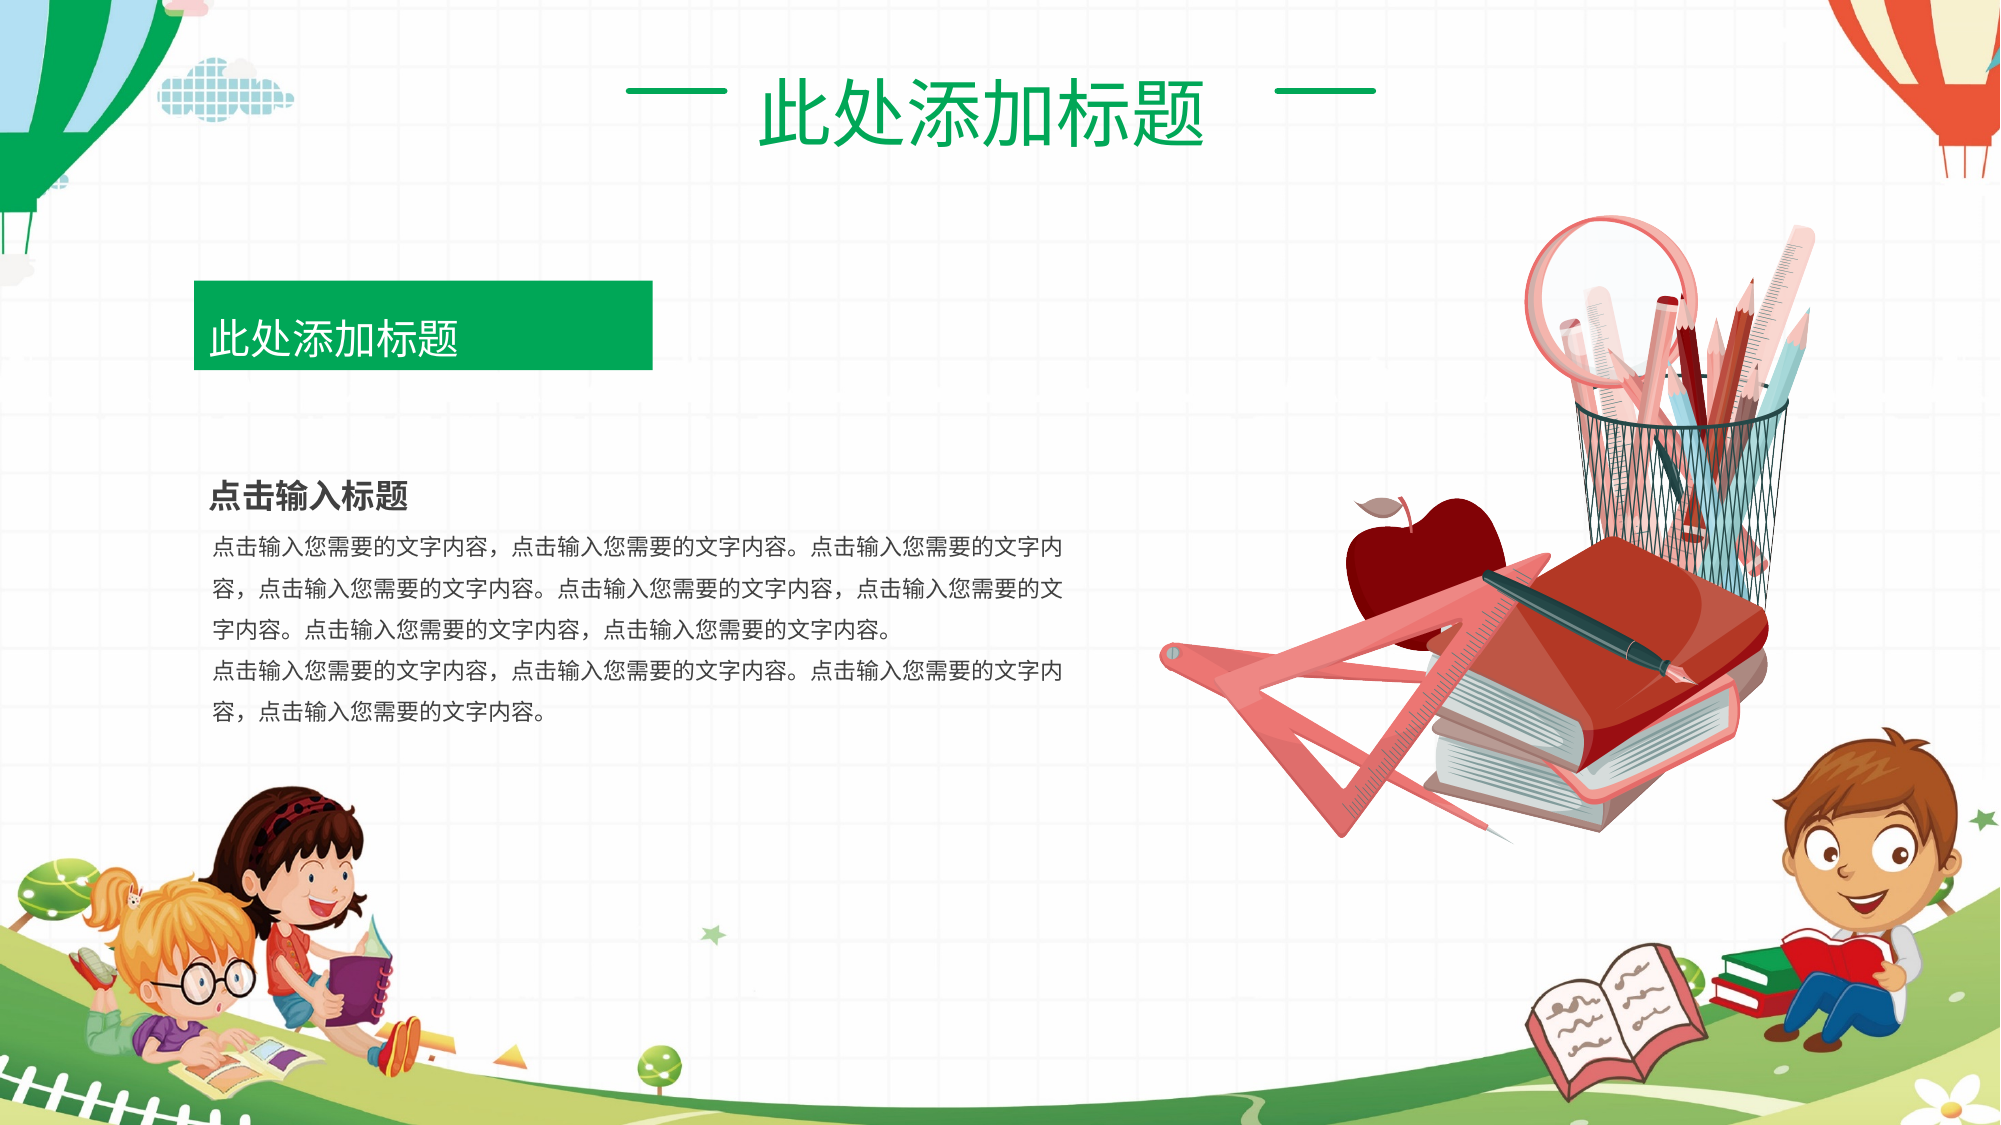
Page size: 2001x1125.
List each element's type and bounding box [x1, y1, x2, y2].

picture [0, 0, 2000, 1125]
text_box [629, 14, 1373, 149]
